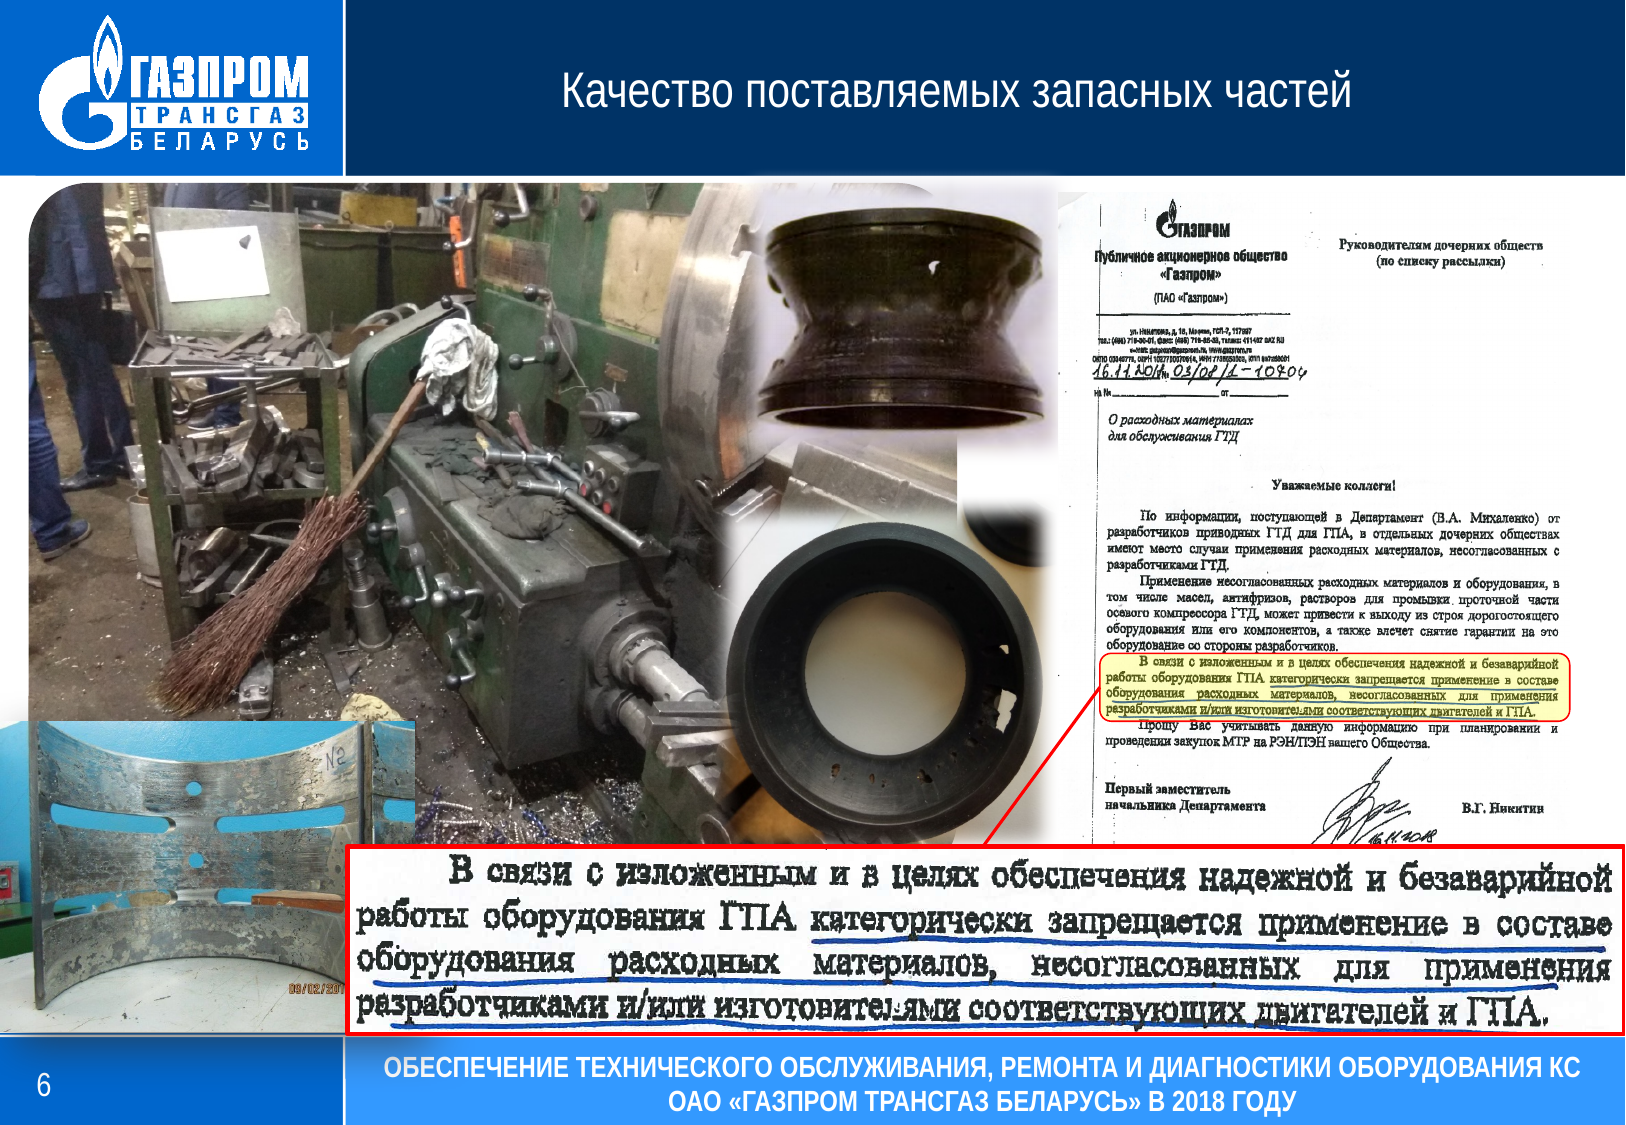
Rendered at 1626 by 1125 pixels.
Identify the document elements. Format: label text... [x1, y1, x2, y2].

picture [0, 5, 1622, 1033]
title Качество поставляемых запасных частей [402, 16, 1512, 158]
slide_number 6 [36, 1079, 301, 1123]
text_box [956, 687, 1100, 847]
footer Обеспечение технического обслуживания, ремонта и диагностики оборудования КС ОАО «Газпром трансгаз Беларусь» в 2018 году [380, 1043, 1585, 1123]
